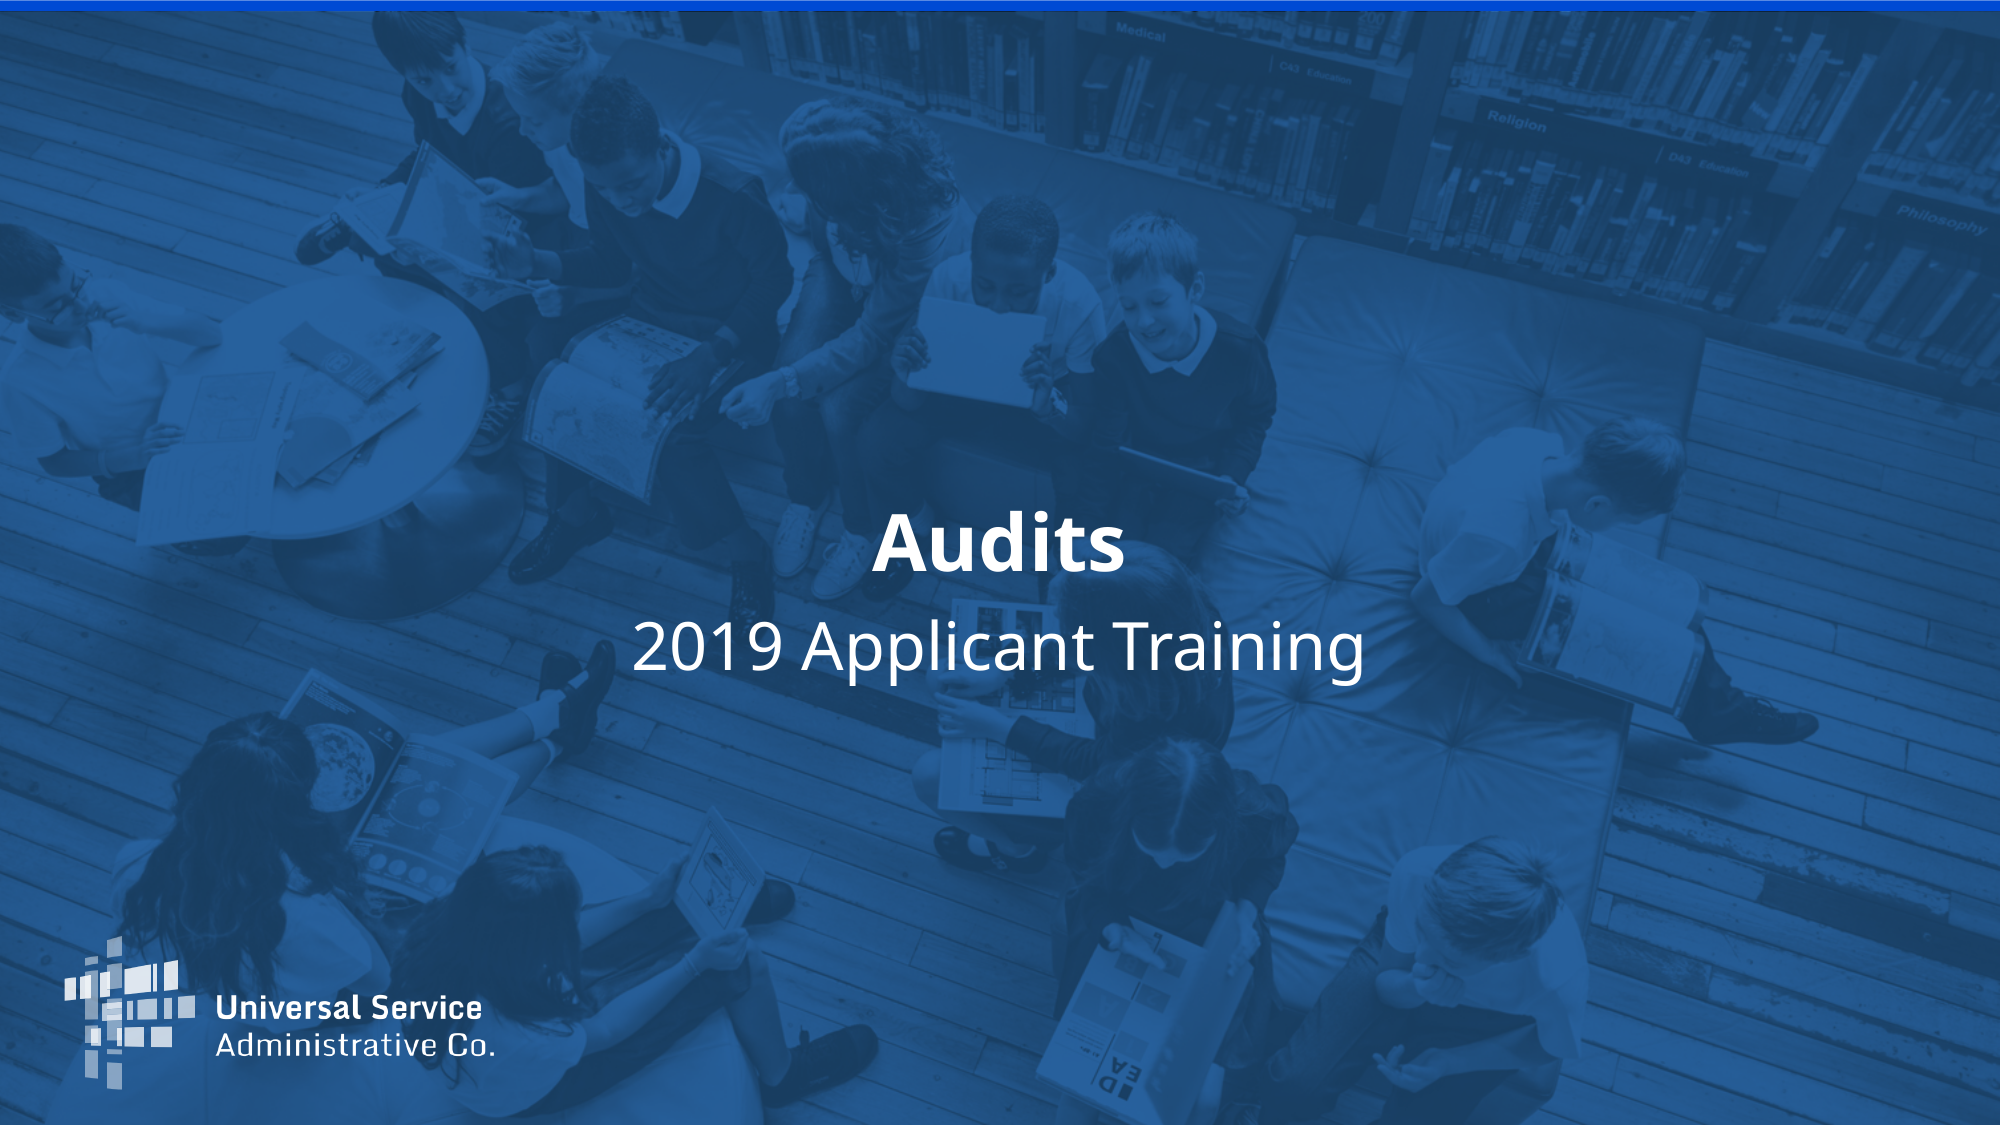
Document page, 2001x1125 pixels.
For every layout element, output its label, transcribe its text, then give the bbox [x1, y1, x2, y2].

picture [64, 936, 494, 1090]
subtitle 2019 Applicant Training [249, 596, 1750, 868]
title Audits [249, 204, 1750, 596]
